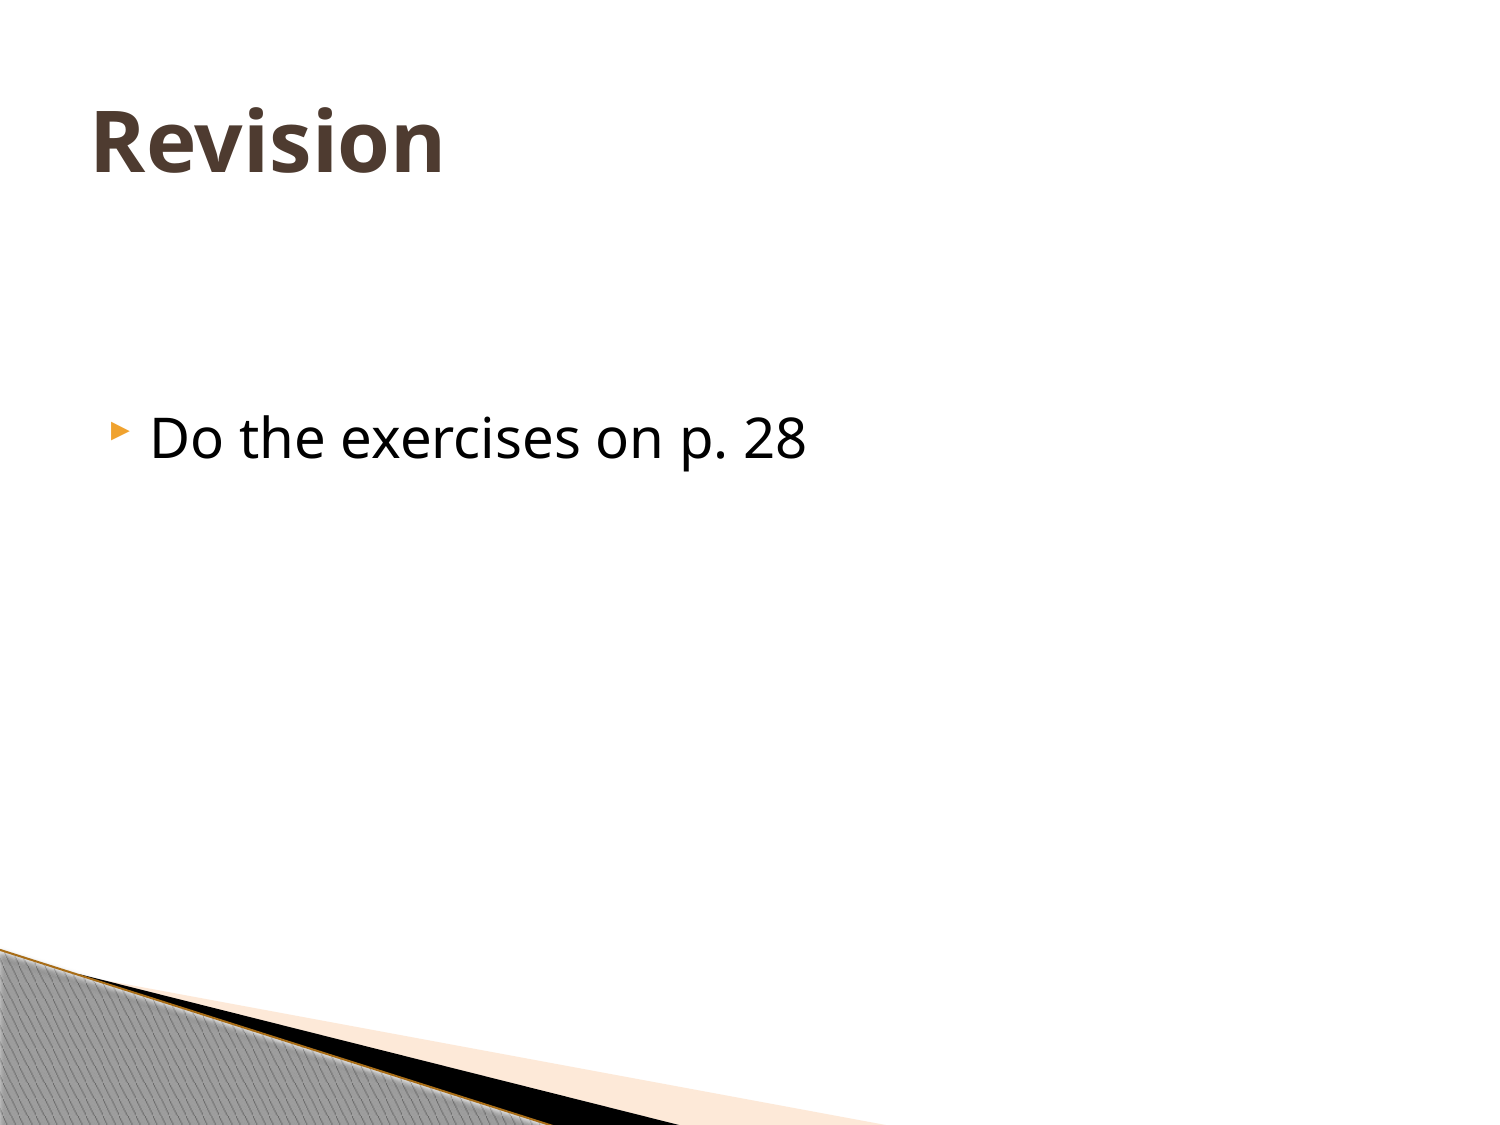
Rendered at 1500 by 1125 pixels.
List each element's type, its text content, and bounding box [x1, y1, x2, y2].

title Revision [75, 45, 1425, 233]
list Do the exercises on p. 28 [74, 242, 1426, 986]
